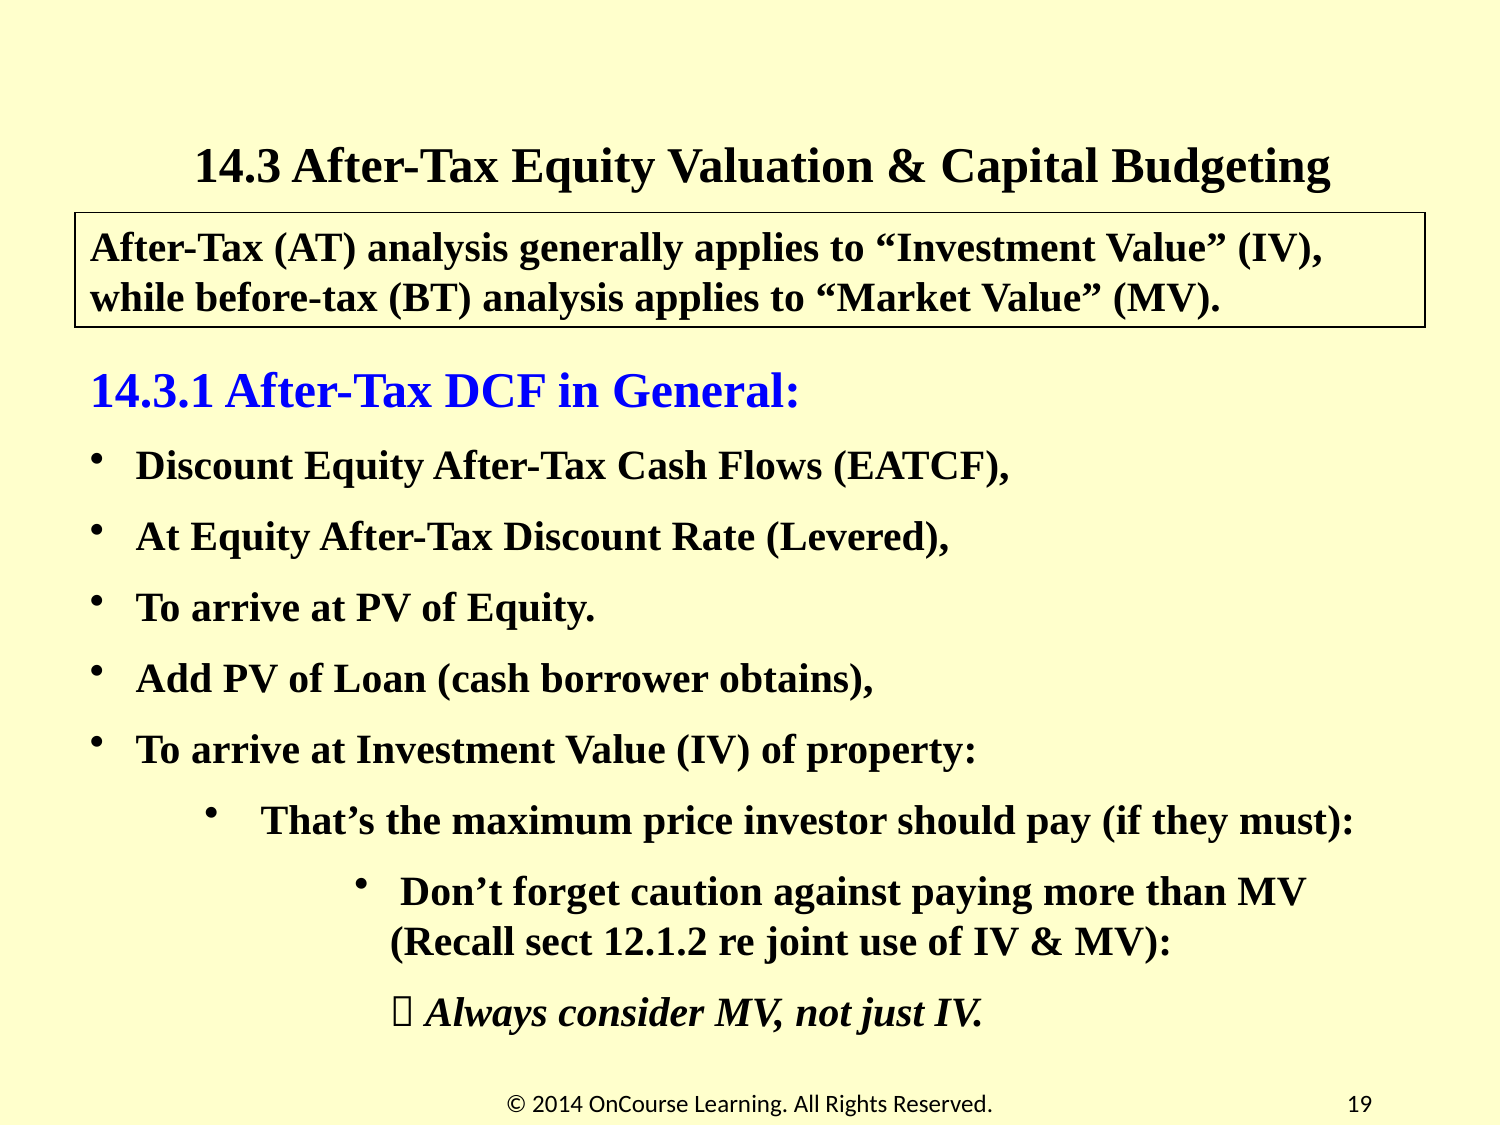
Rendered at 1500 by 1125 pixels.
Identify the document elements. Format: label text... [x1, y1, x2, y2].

footer © 2014 OnCourse Learning. All Rights Reserved. [450, 1050, 1050, 1125]
text_box After-Tax (AT) analysis generally applies to “Investment Value” (IV), while before-tax (BT) analysis applies to “Market Value” (MV). [74, 212, 1425, 328]
text_box 14.3 After-Tax Equity Valuation & Capital Budgeting [75, 124, 1450, 200]
text_box 14.3.1 After-Tax DCF in General: Discount Equity After-Tax Cash Flows (EATCF), At Equity After-Tax Discount Rate (Levered), To arrive at PV of Equity. Add PV of Loan (cash borrower obtains), To arrive at Investment Value (IV) of property: That’s the maximum price investor should pay (if they must): Don’t forget caution against paying more than MV (Recall sect 12.1.2 re joint use of IV & MV):  Always consider MV, not just IV. [74, 350, 1425, 1042]
slide_number 19 [1074, 1050, 1388, 1125]
